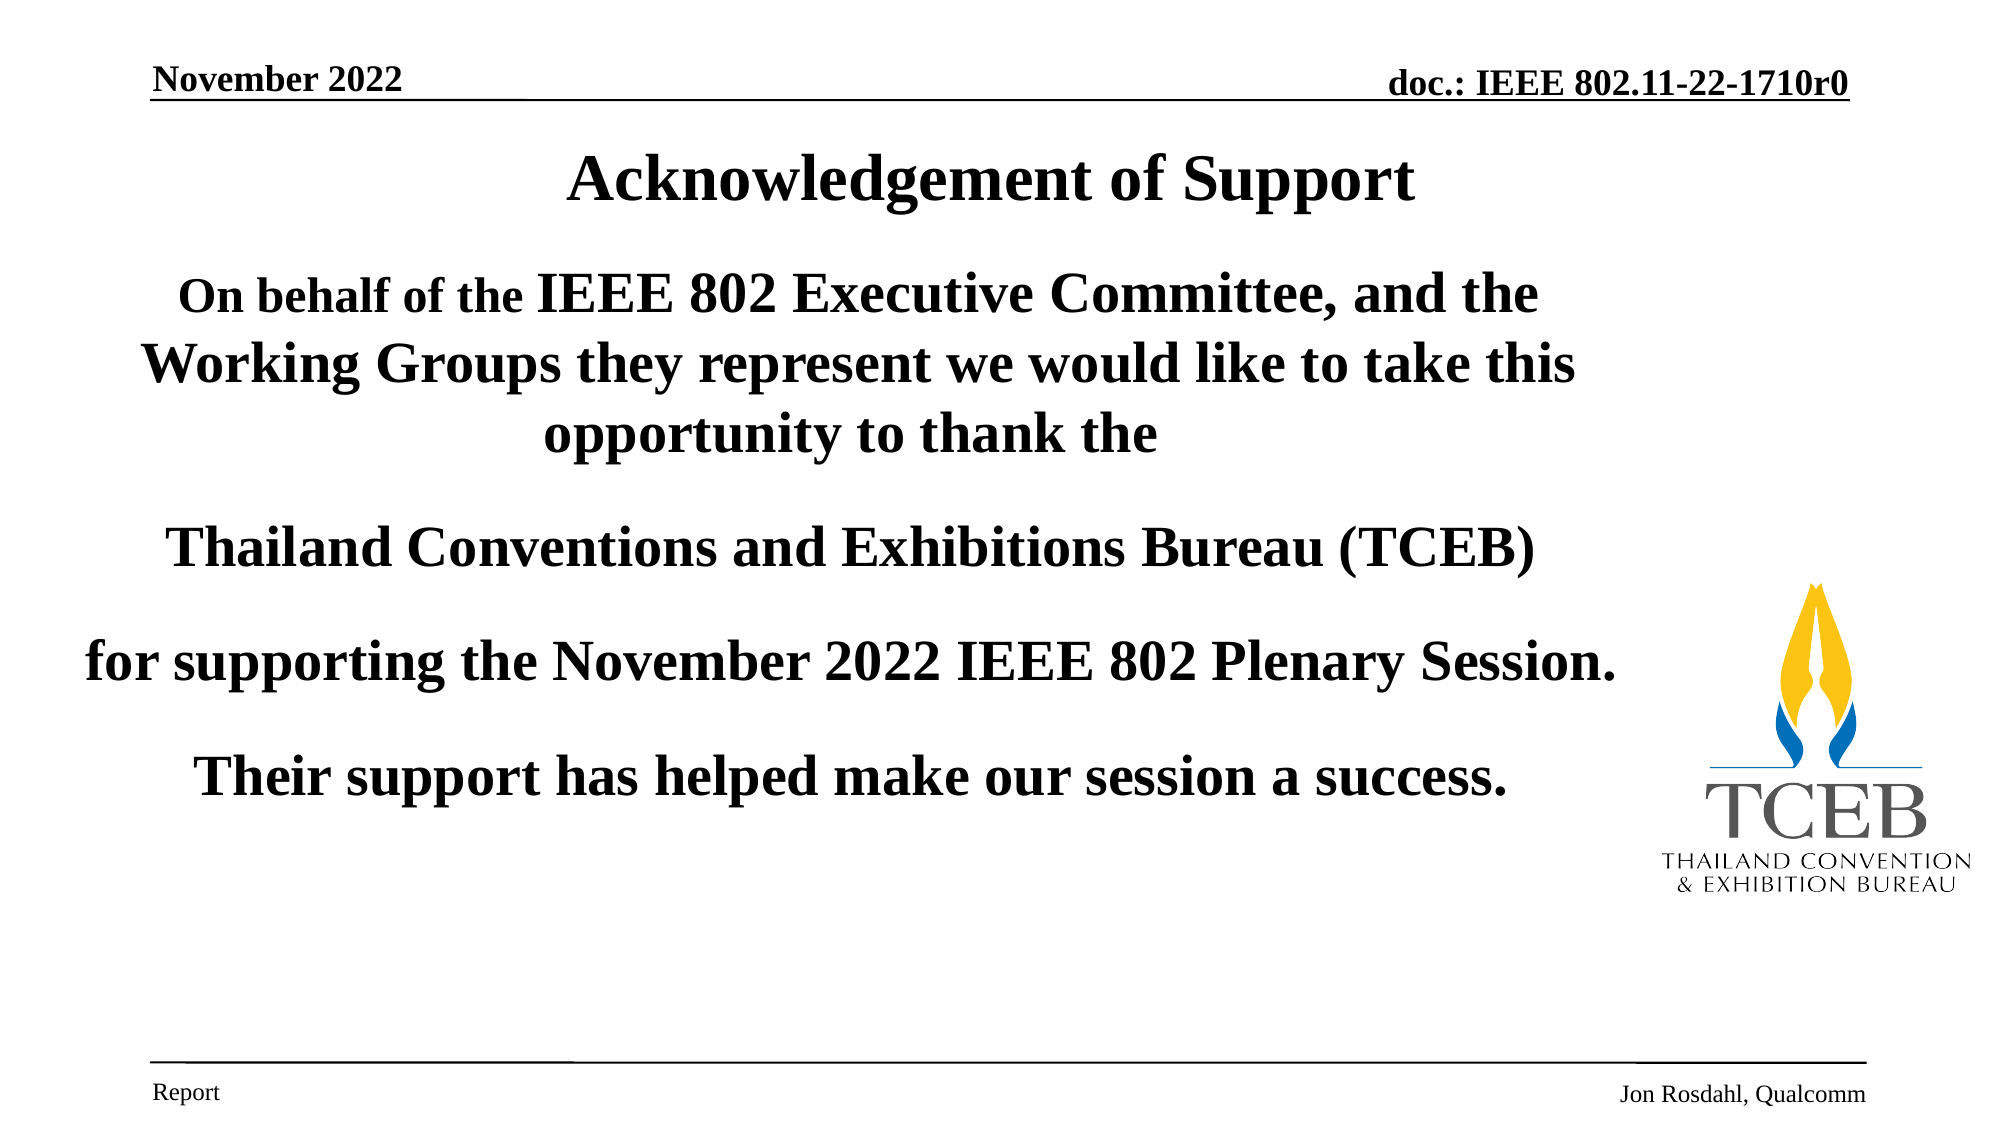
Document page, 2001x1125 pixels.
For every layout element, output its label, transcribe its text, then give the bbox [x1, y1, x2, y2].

footer Jon Rosdahl, Qualcomm [1169, 1076, 1867, 1108]
title Acknowledgement of Support [149, 112, 1850, 235]
list On behalf of the IEEE 802 Executive Committee, and the Working Groups they represent we would like to take this opportunity to thank the Thailand Conventions and Exhibitions Bureau (TCEB) for supporting the November 2022 IEEE 802 Plenary Session. Their support has helped make our session a success. [54, 233, 1663, 963]
picture [1662, 583, 1970, 892]
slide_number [152, 54, 563, 100]
